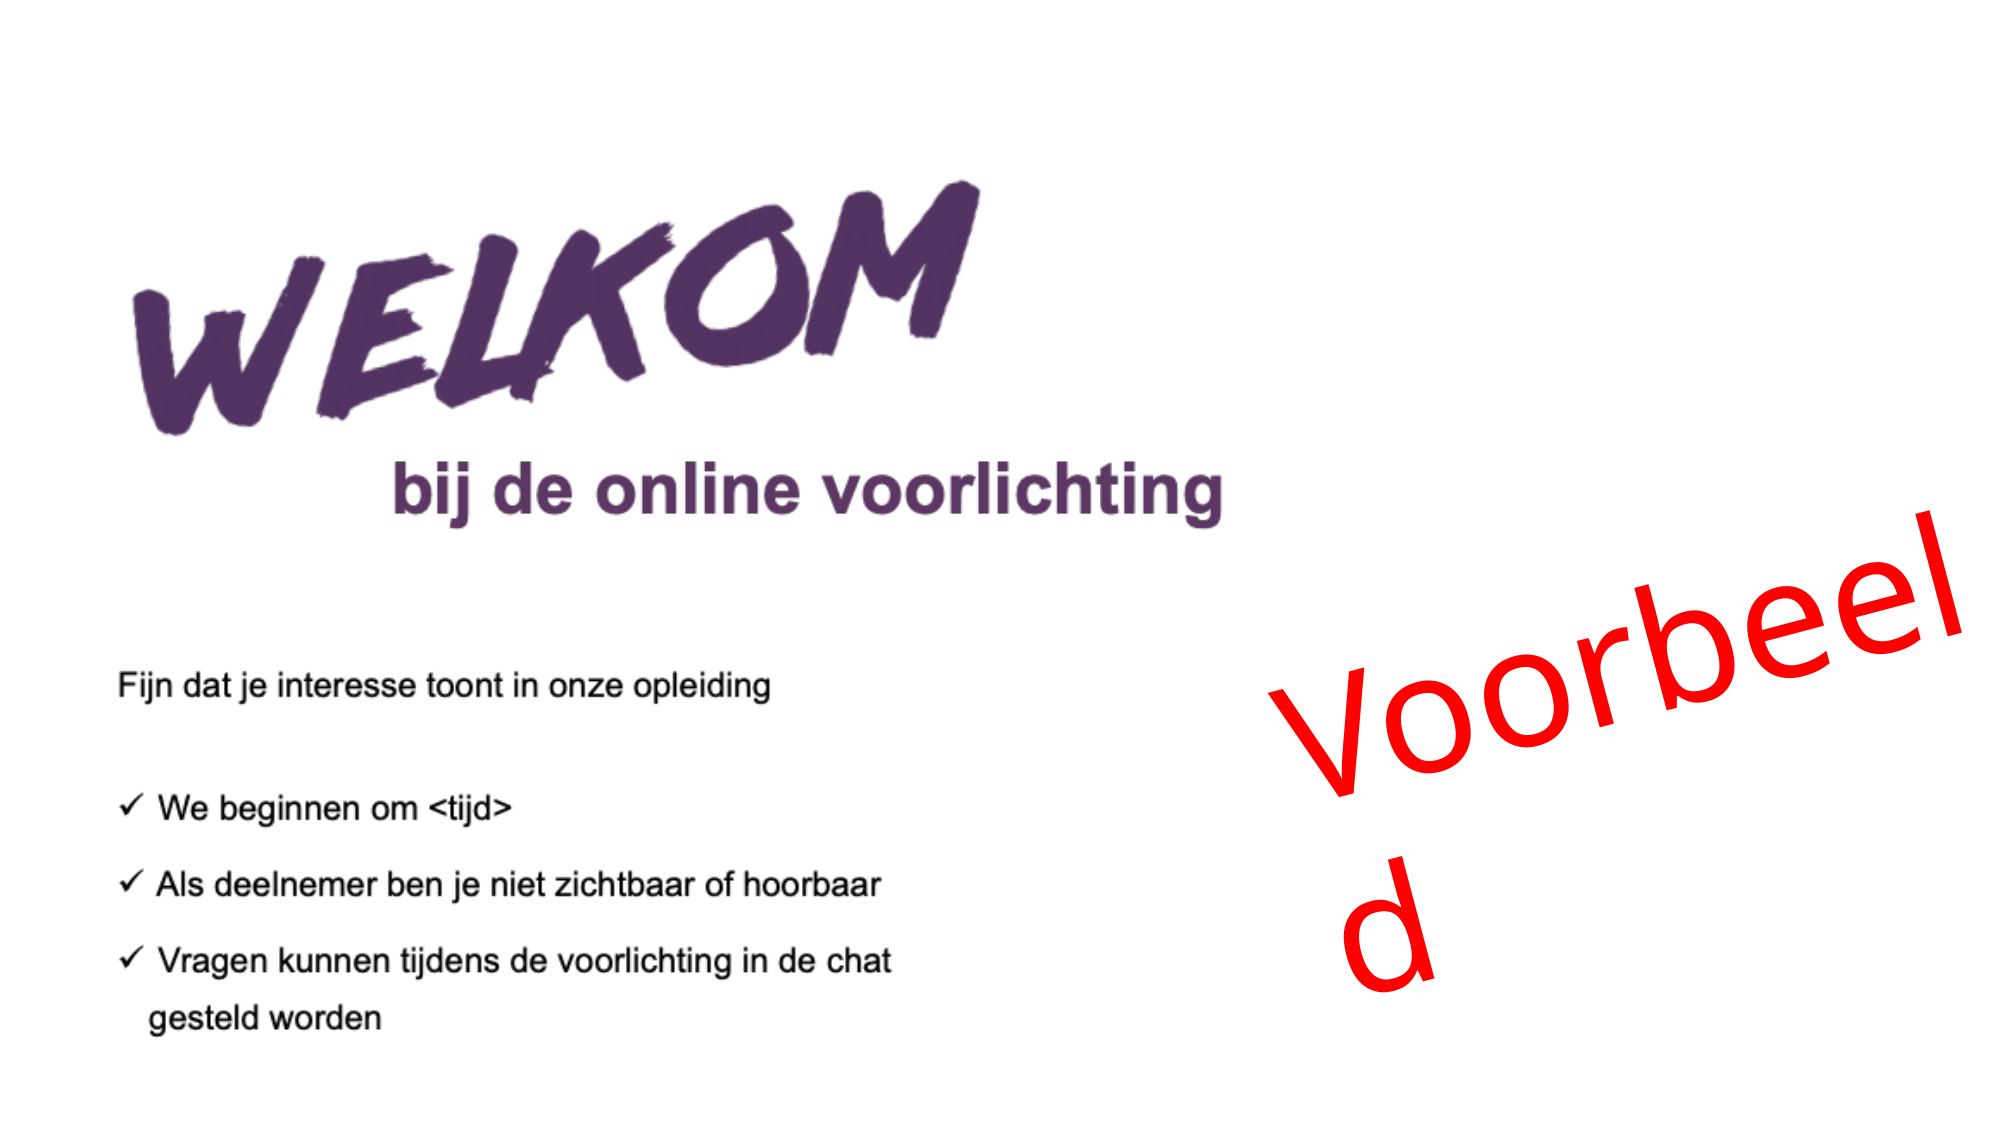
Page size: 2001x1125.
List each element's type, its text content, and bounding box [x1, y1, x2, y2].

picture [97, 654, 1008, 1061]
text_box Voorbeeld [1238, 455, 2000, 1045]
picture [0, 64, 1621, 574]
